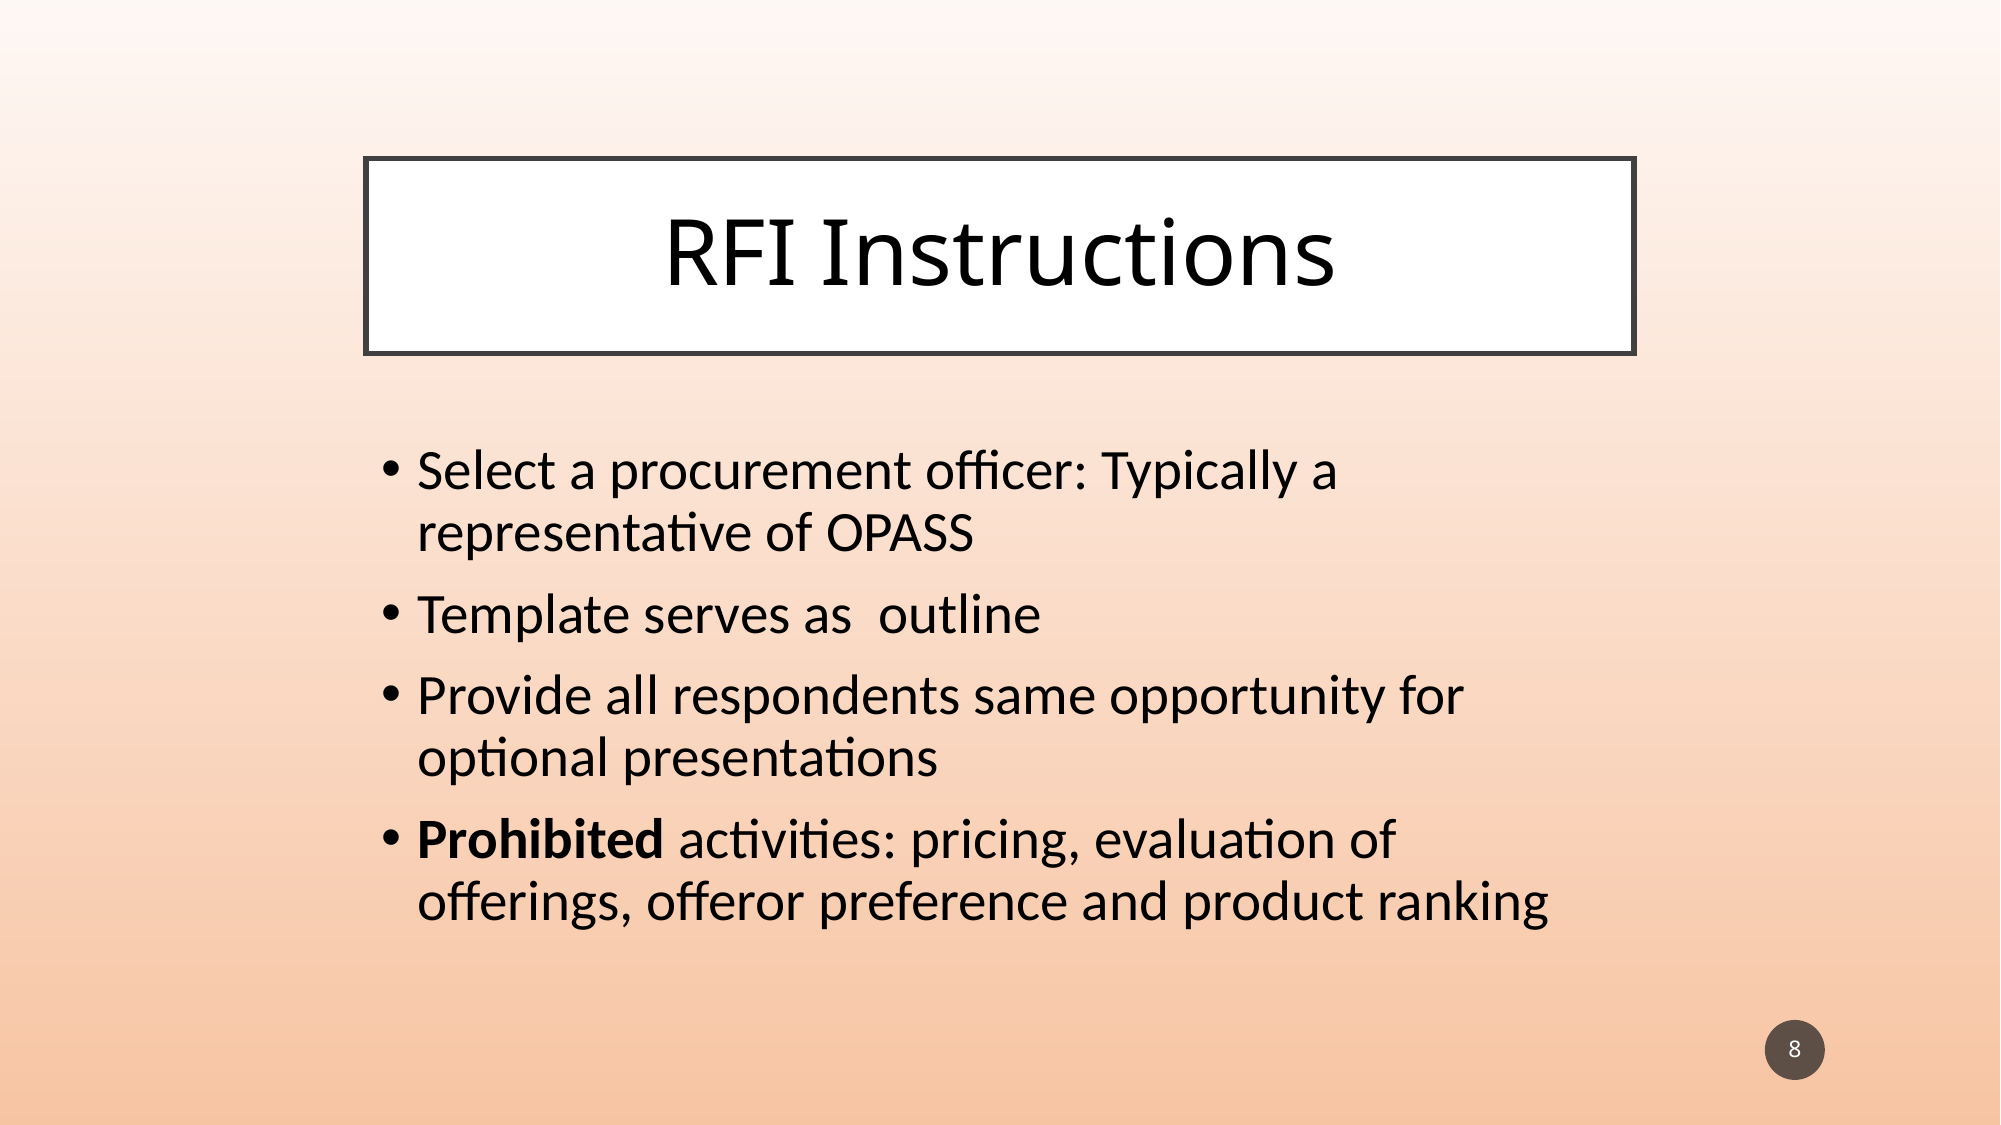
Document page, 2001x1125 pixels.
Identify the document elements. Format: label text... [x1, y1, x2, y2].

title RFI Instructions [363, 156, 1637, 356]
list Select a procurement officer: Typically a representative of OPASS Template serves as outline Provide all respondents same opportunity for optional presentations Prohibited activities: pricing, evaluation of offerings, offeror preference and product ranking [366, 432, 1634, 942]
slide_number 8 [1764, 1019, 1825, 1080]
